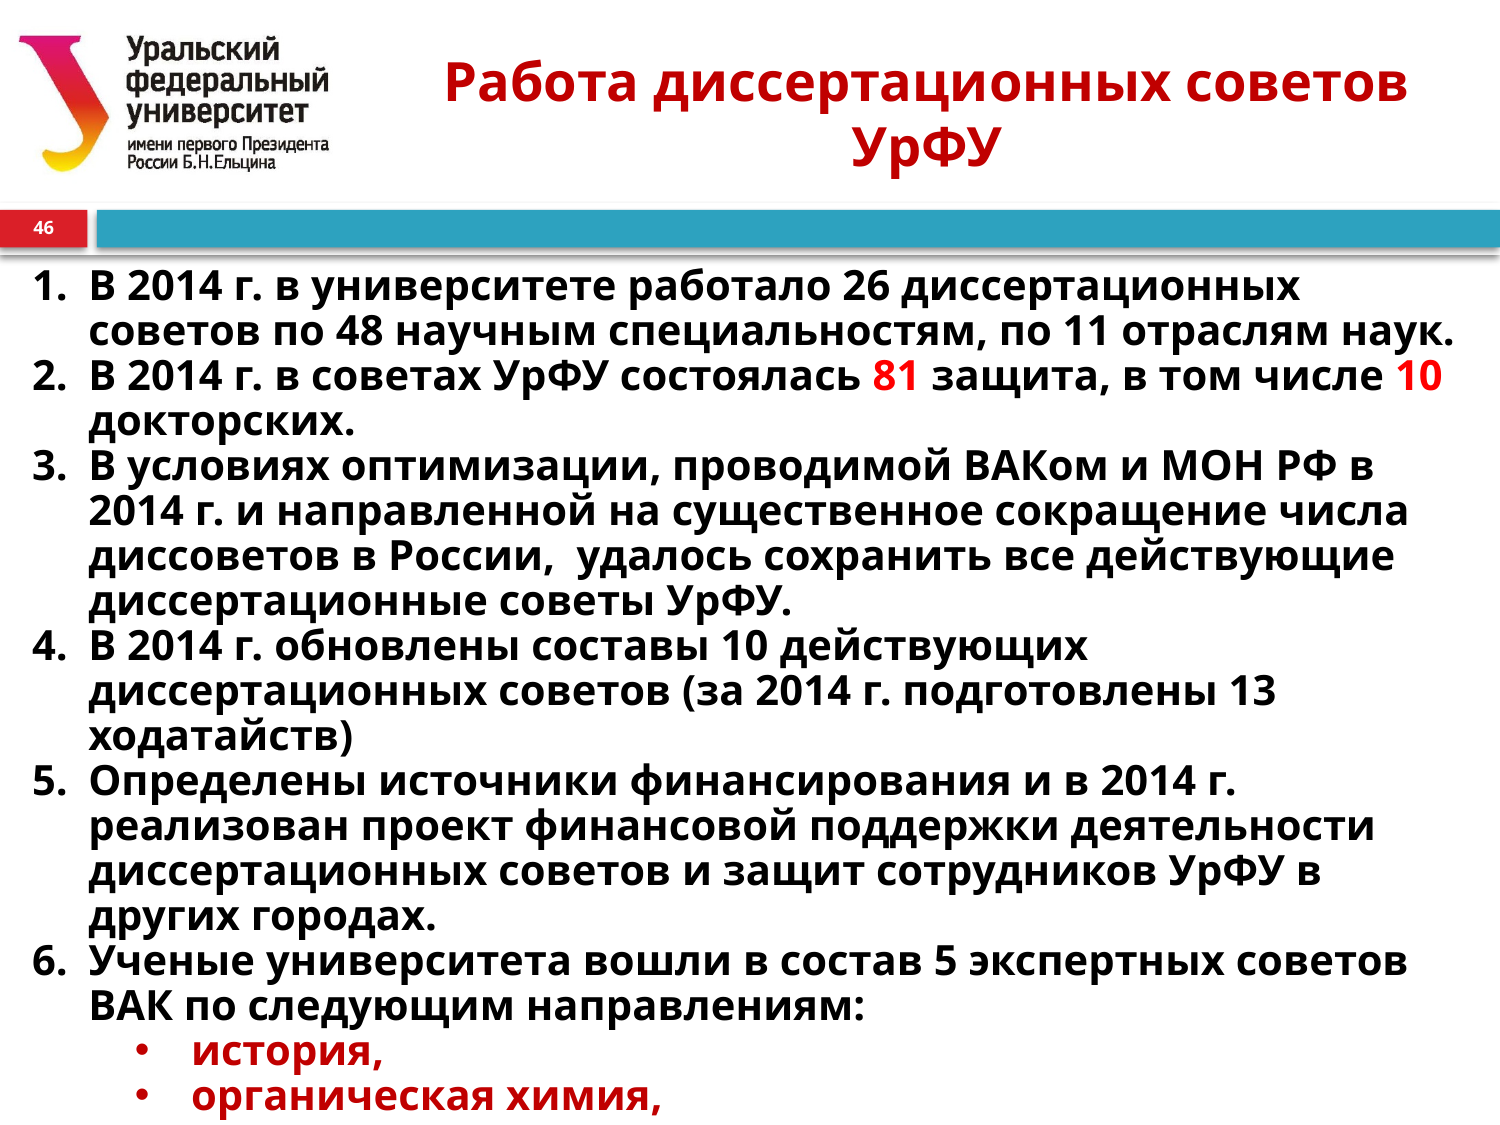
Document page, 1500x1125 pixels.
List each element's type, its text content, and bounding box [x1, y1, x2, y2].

picture [0, 19, 367, 192]
slide_number 46 [0, 208, 88, 249]
title Работа диссертационных советов УрФУ [372, 31, 1483, 194]
text_box В 2014 г. в университете работало 26 диссертационных советов по 48 научным специальностям, по 11 отраслям наук. В 2014 г. в советах УрФУ состоялась 81 защита, в том числе 10 докторских. В условиях оптимизации, проводимой ВАКом и МОН РФ в 2014 г. и направленной на существенное сокращение числа диссоветов в России, удалось сохранить все действующие диссертационные советы УрФУ. В 2014 г. обновлены составы 10 действующих диссертационных советов (за 2014 г. подготовлены 13 ходатайств) Определены источники финансирования и в 2014 г. реализован проект финансовой поддержки деятельности диссертационных советов и защит сотрудников УрФУ в других городах. Ученые университета вошли в состав 5 экспертных советов ВАК по следующим направлениям: история, органическая химия, политология, экономическая теория, финансы и мировая экономика, энергетика, электрификация и энергетическое машиностроение. [17, 257, 1478, 1125]
